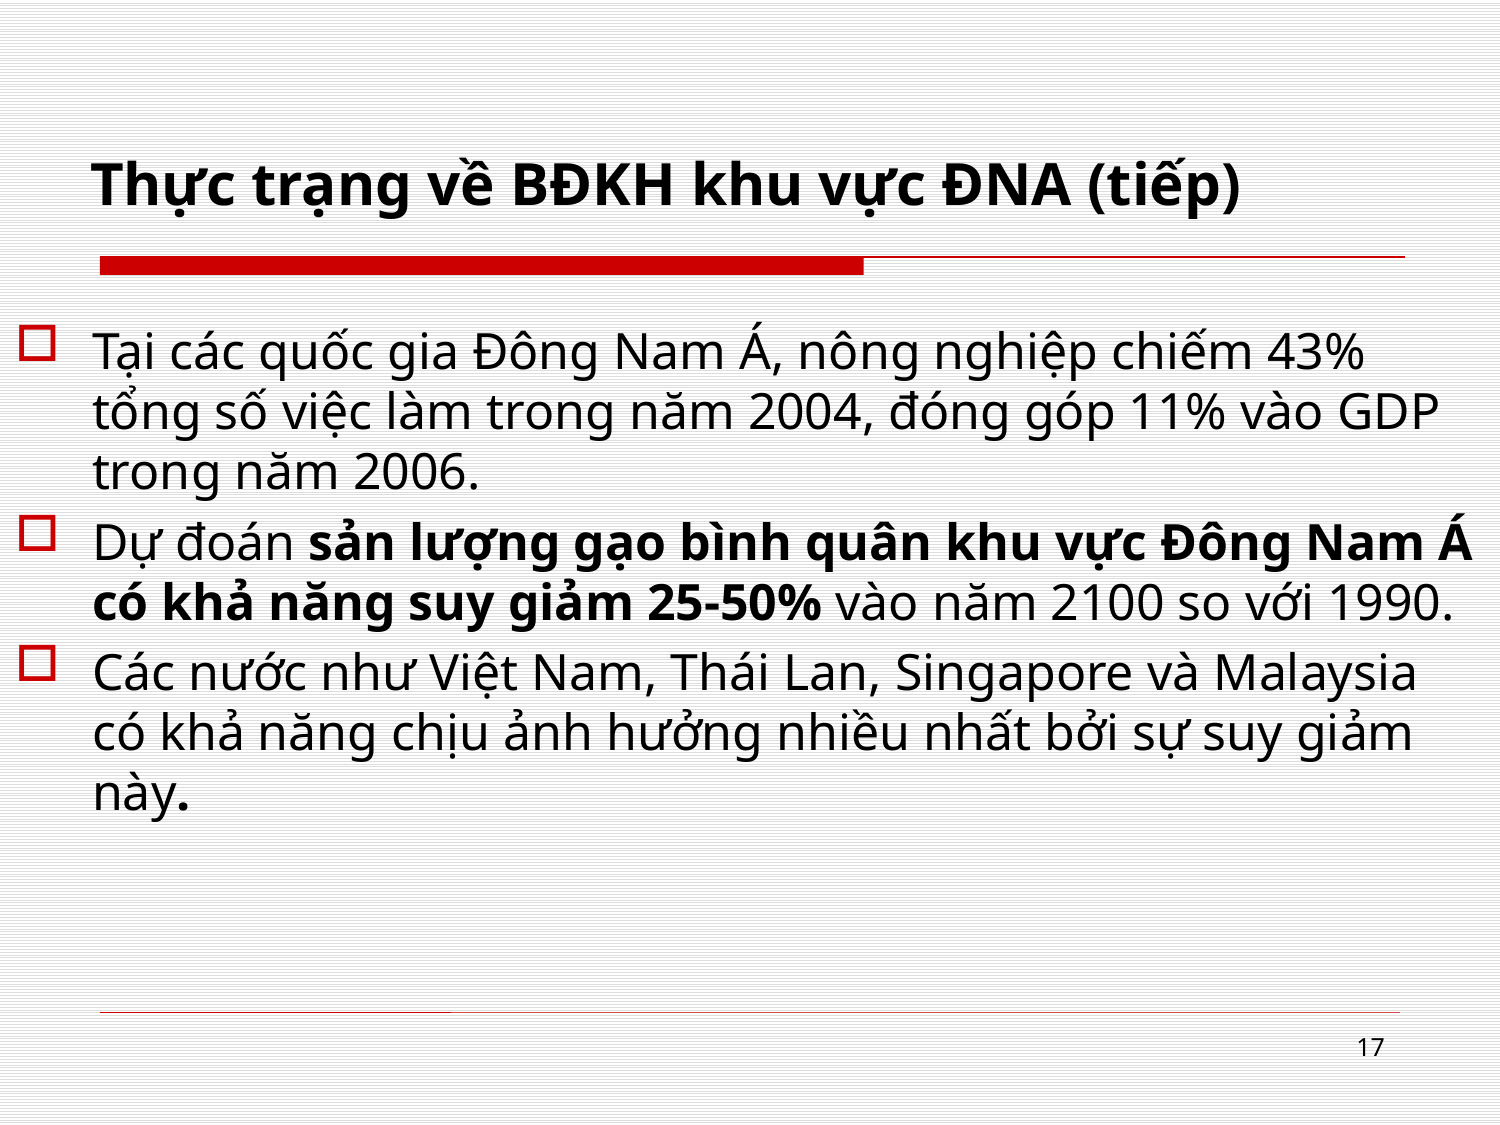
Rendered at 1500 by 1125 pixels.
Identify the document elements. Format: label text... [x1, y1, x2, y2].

list Tại các quốc gia Đông Nam Á, nông nghiệp chiếm 43% tổng số việc làm trong năm 2004, đóng góp 11% vào GDP trong năm 2006. Dự đoán sản lượng gạo bình quân khu vực Đông Nam Á có khả năng suy giảm 25-50% vào năm 2100 so với 1990. Các nước như Việt Nam, Thái Lan, Singapore và Malaysia có khả năng chịu ảnh hưởng nhiều nhất bởi sự suy giảm này. [0, 312, 1500, 1013]
slide_number 17 [1074, 1024, 1401, 1103]
title Thực trạng về BĐKH khu vực ĐNA (tiếp) [74, 99, 1476, 226]
